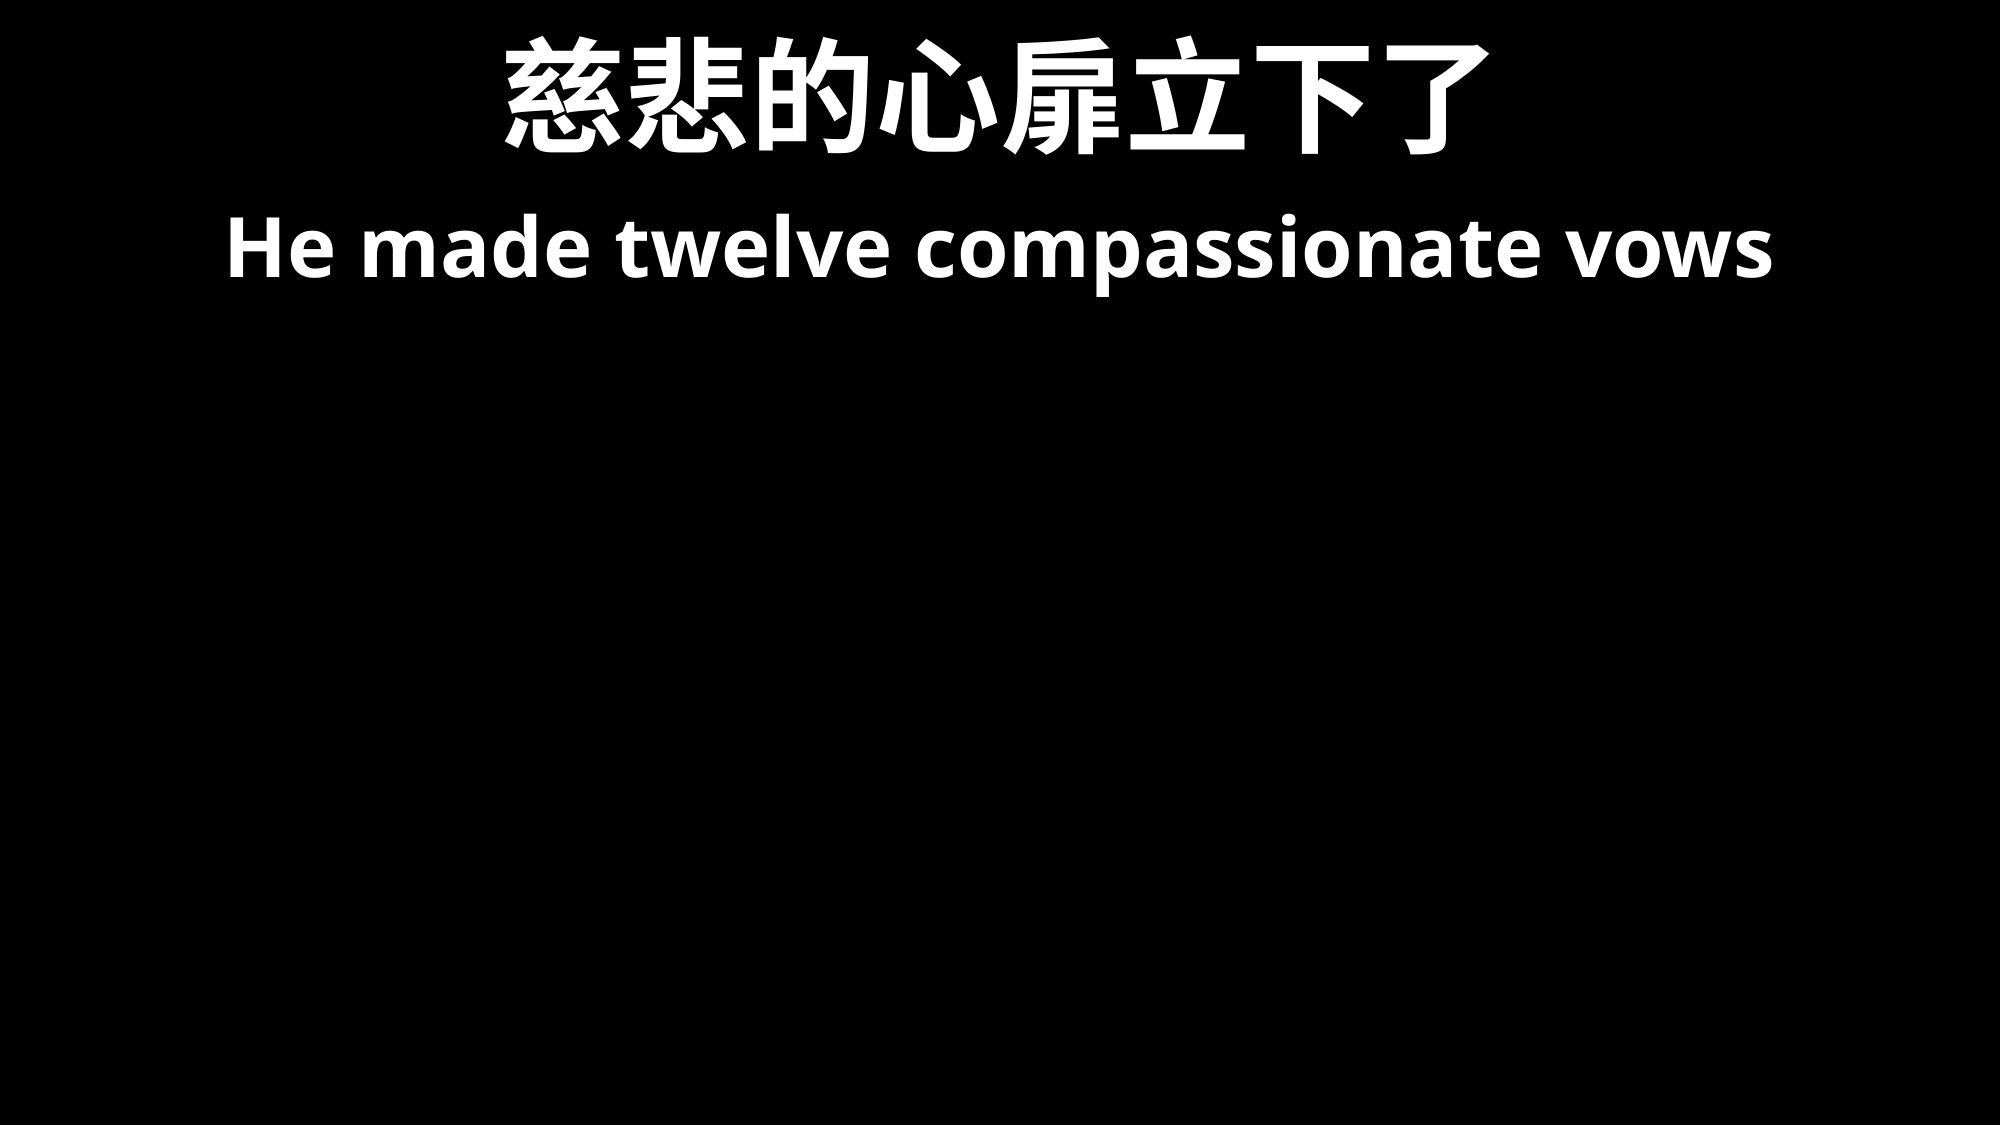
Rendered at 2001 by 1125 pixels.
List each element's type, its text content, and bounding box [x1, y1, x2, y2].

title 慈悲的心扉立下了 [0, 0, 2000, 186]
list He made twelve compassionate vows [0, 186, 2000, 487]
